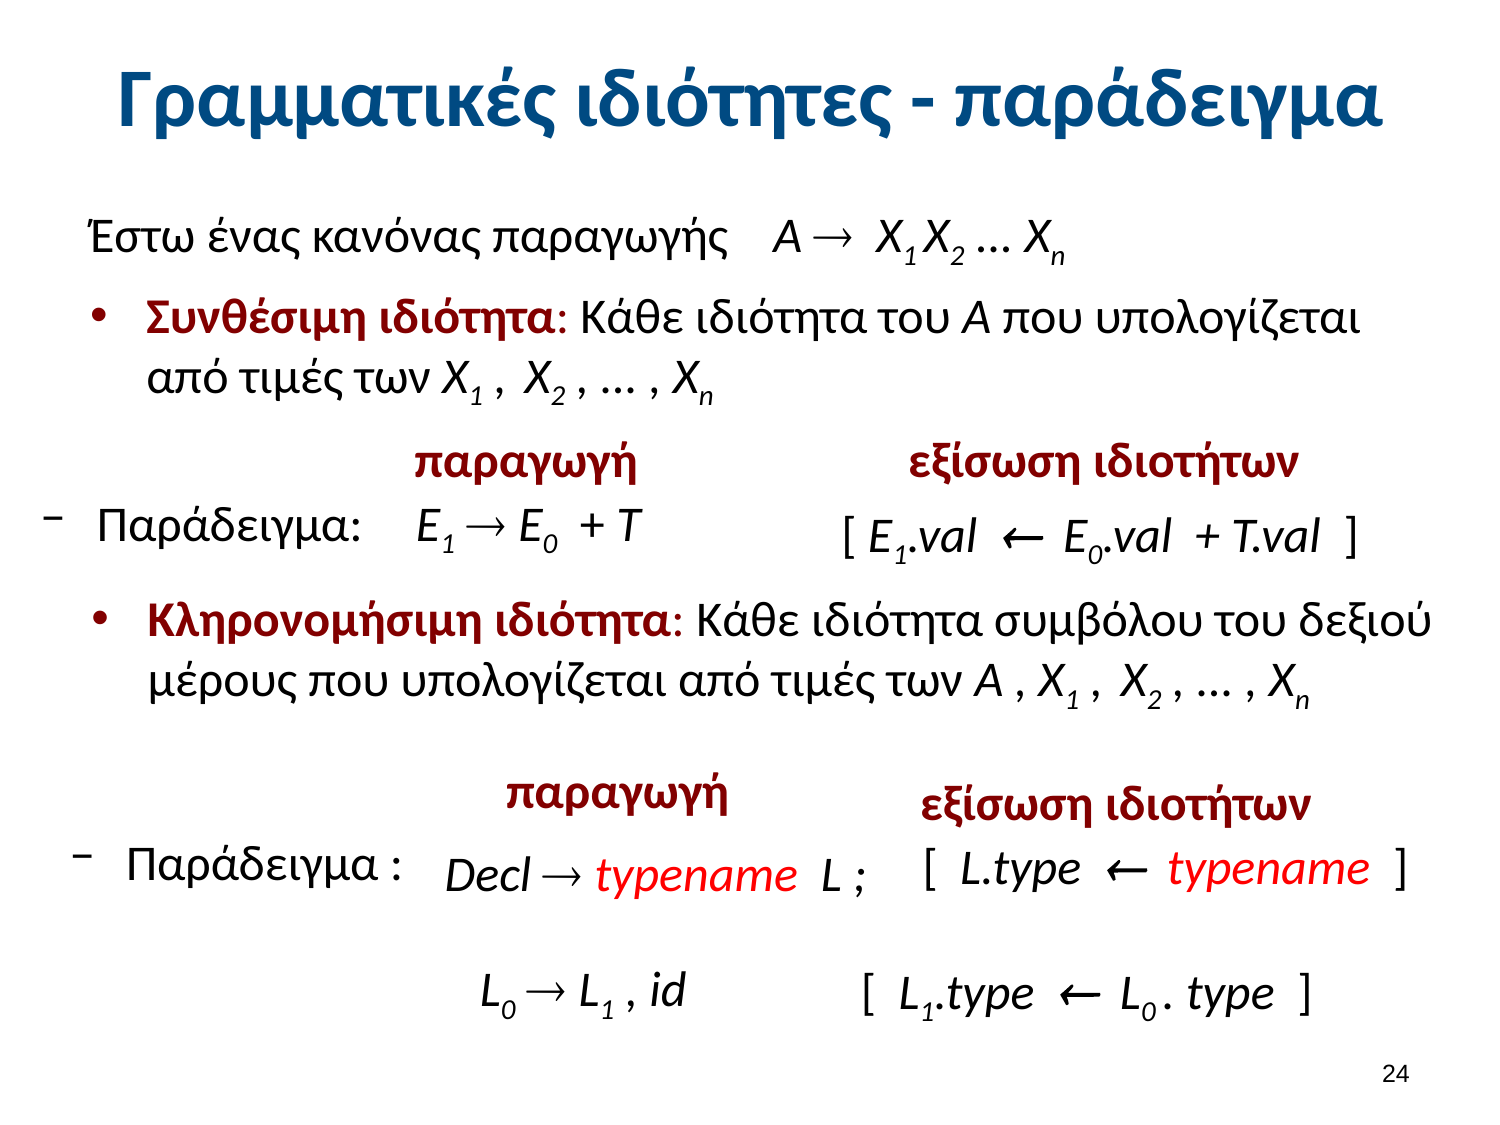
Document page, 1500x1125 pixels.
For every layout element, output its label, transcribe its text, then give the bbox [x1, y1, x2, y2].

text_box [ E1.val  E0.val + T.val ] [751, 495, 1402, 573]
text_box εξίσωση ιδιοτήτων [893, 420, 1316, 495]
text_box παραγωγή [491, 751, 745, 827]
text_box εξίσωση ιδιοτήτων [905, 763, 1327, 834]
text_box E1  E0 + T [401, 483, 667, 567]
slide_number 23 [1074, 1042, 1425, 1103]
text_box παραγωγή [399, 420, 653, 495]
text_box [ L.type  typename ] [832, 834, 1447, 903]
text_box Παράδειγμα: [25, 484, 390, 560]
list Έστω ένας κανόνας παραγωγής A  X1 X2 ... Xn Συνθέσιμη ιδιότητα: Κάθε ιδιότητα του A που υπολογίζεται από τιμές των X1 , X2 , ... , Xn [75, 196, 1425, 433]
text_box [ L1.type  L0 . type ] [771, 952, 1365, 1029]
text_box L0  L1 , id [465, 949, 713, 1033]
text_box Decl  typename L ; [419, 834, 932, 909]
text_box Παράδειγμα : [55, 823, 430, 898]
title Γραμματικές ιδιότητες - παράδειγμα [76, 19, 1427, 169]
text_box Κληρονομήσιμη ιδιότητα: Κάθε ιδιότητα συμβόλου του δεξιού μέρους που υπολογίζεται από τιμές των A , X1 , X2 , ... , Xn [76, 586, 1453, 717]
